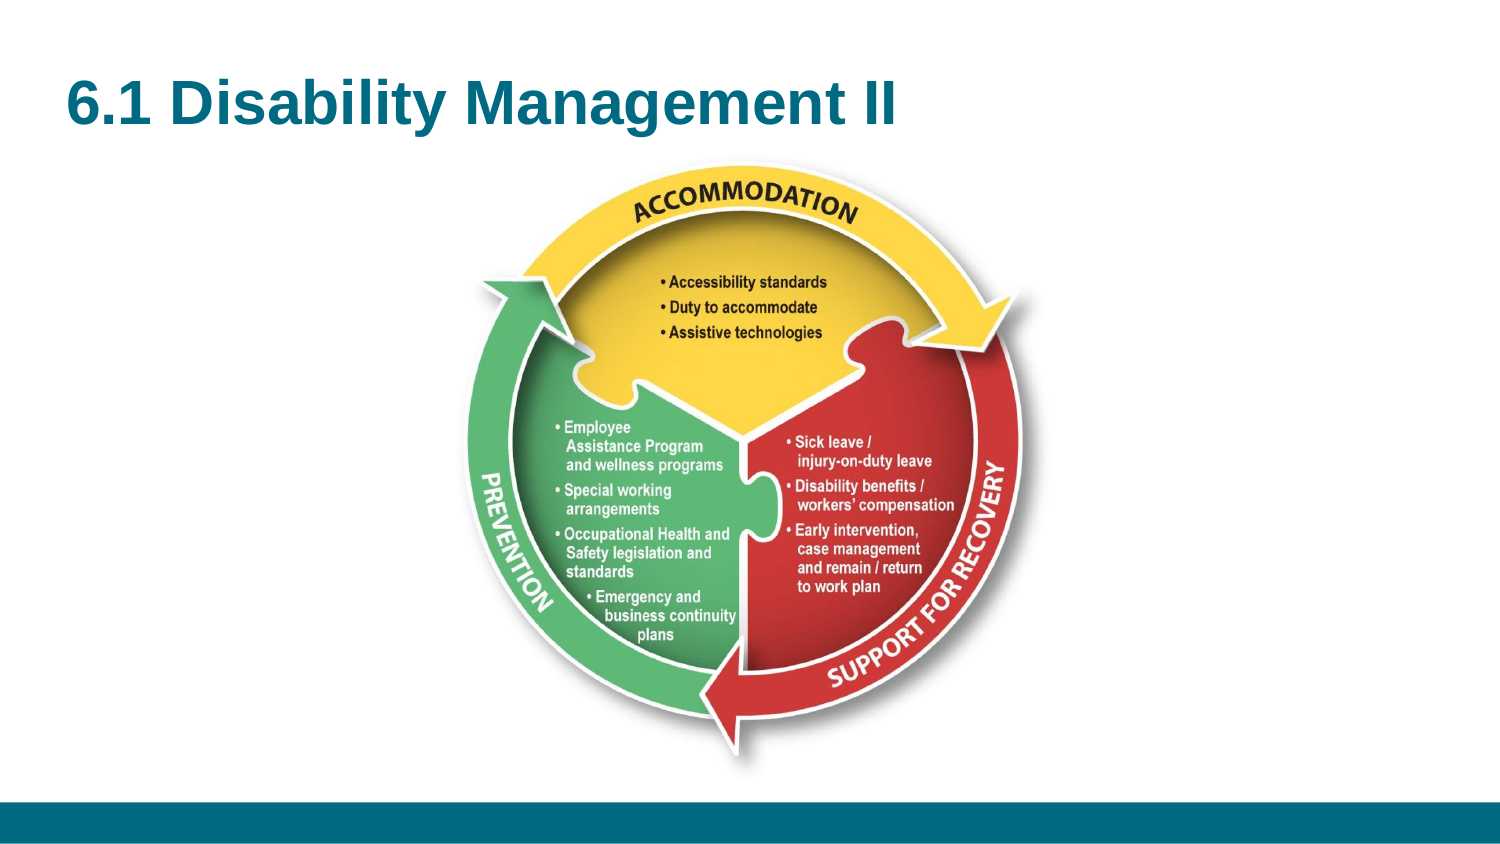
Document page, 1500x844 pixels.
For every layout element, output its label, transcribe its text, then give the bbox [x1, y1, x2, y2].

picture [449, 146, 1094, 791]
title 6.1 Disability Management II [51, 47, 1449, 147]
